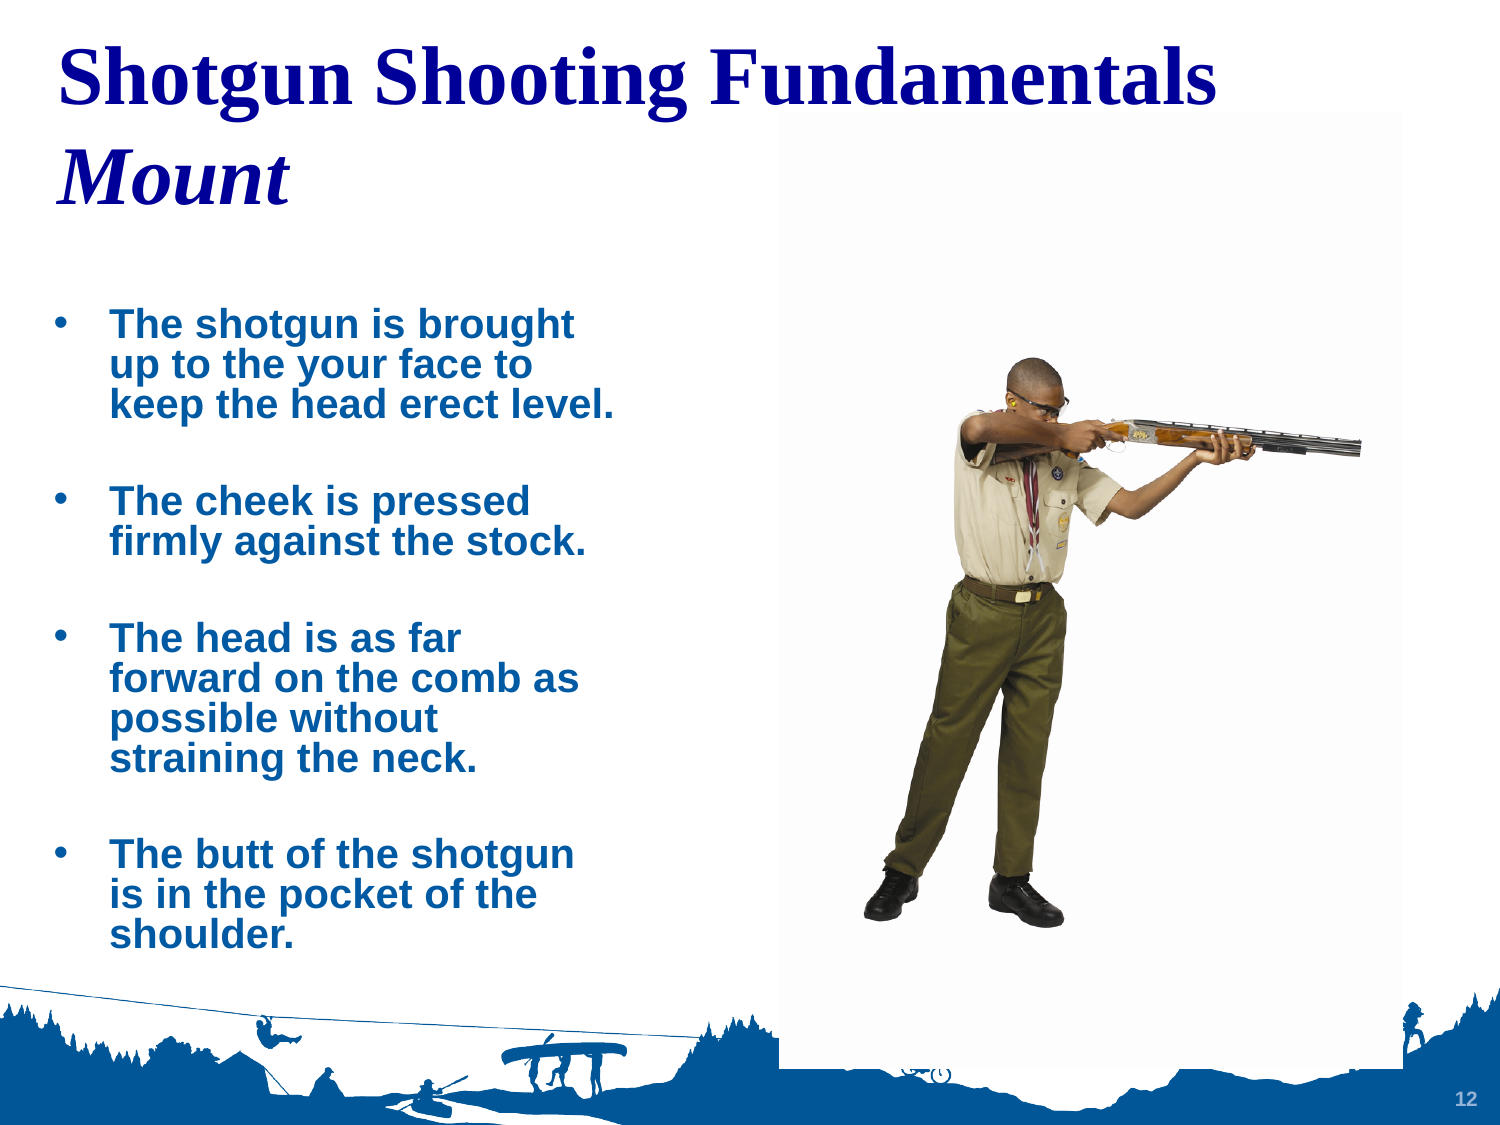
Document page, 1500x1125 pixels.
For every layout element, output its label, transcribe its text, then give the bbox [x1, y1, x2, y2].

subtitle The shotgun is brought up to the your face to keep the head erect level. The cheek is pressed firmly against the stock. The head is as far forward on the comb as possible without straining the neck. The butt of the shotgun is in the pocket of the shoulder. [0, 299, 637, 1013]
slide_number 12 [1425, 1067, 1493, 1125]
picture [0, 112, 1500, 1125]
text_box Shotgun Shooting Fundamentals Mount [42, 50, 1431, 229]
